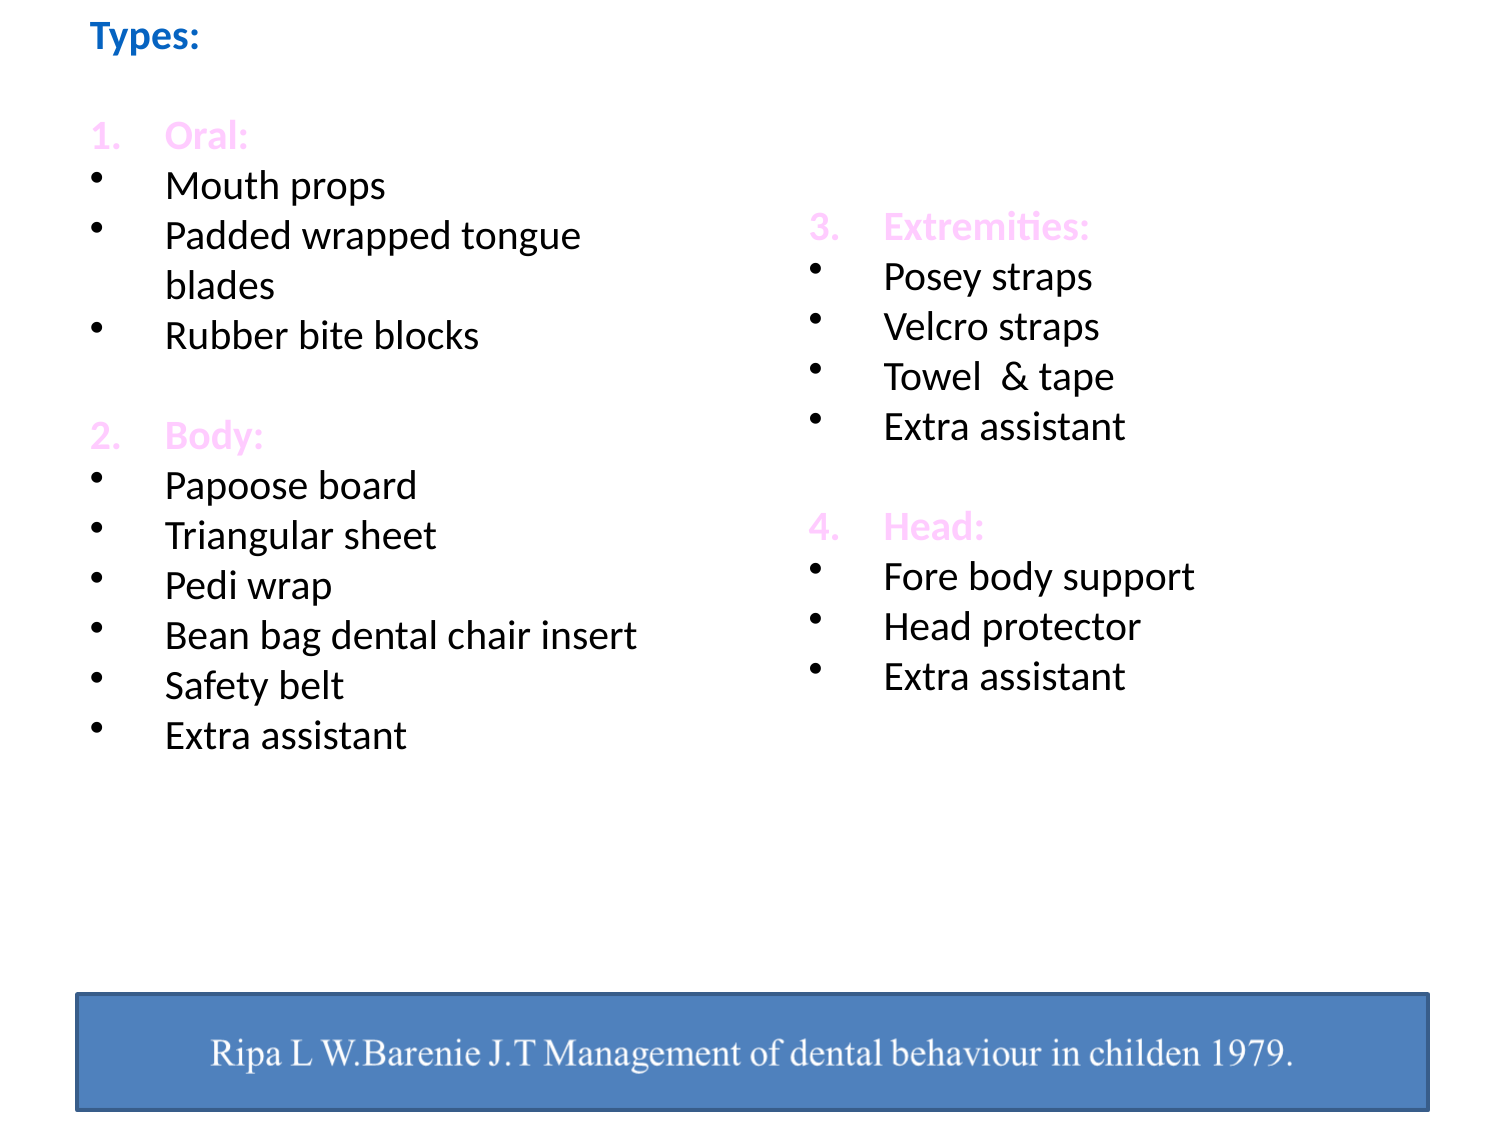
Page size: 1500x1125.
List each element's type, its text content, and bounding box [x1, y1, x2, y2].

text_box Extremities: Posey straps Velcro straps Towel & tape Extra assistant Head: Fore body support Head protector Extra assistant [793, 191, 1357, 827]
picture [74, 992, 1430, 1112]
text_box Types: Oral: Mouth props Padded wrapped tongue blades Rubber bite blocks Body: Papoose board Triangular sheet Pedi wrap Bean bag dental chair insert Safety belt Extra assistant [74, 0, 678, 826]
